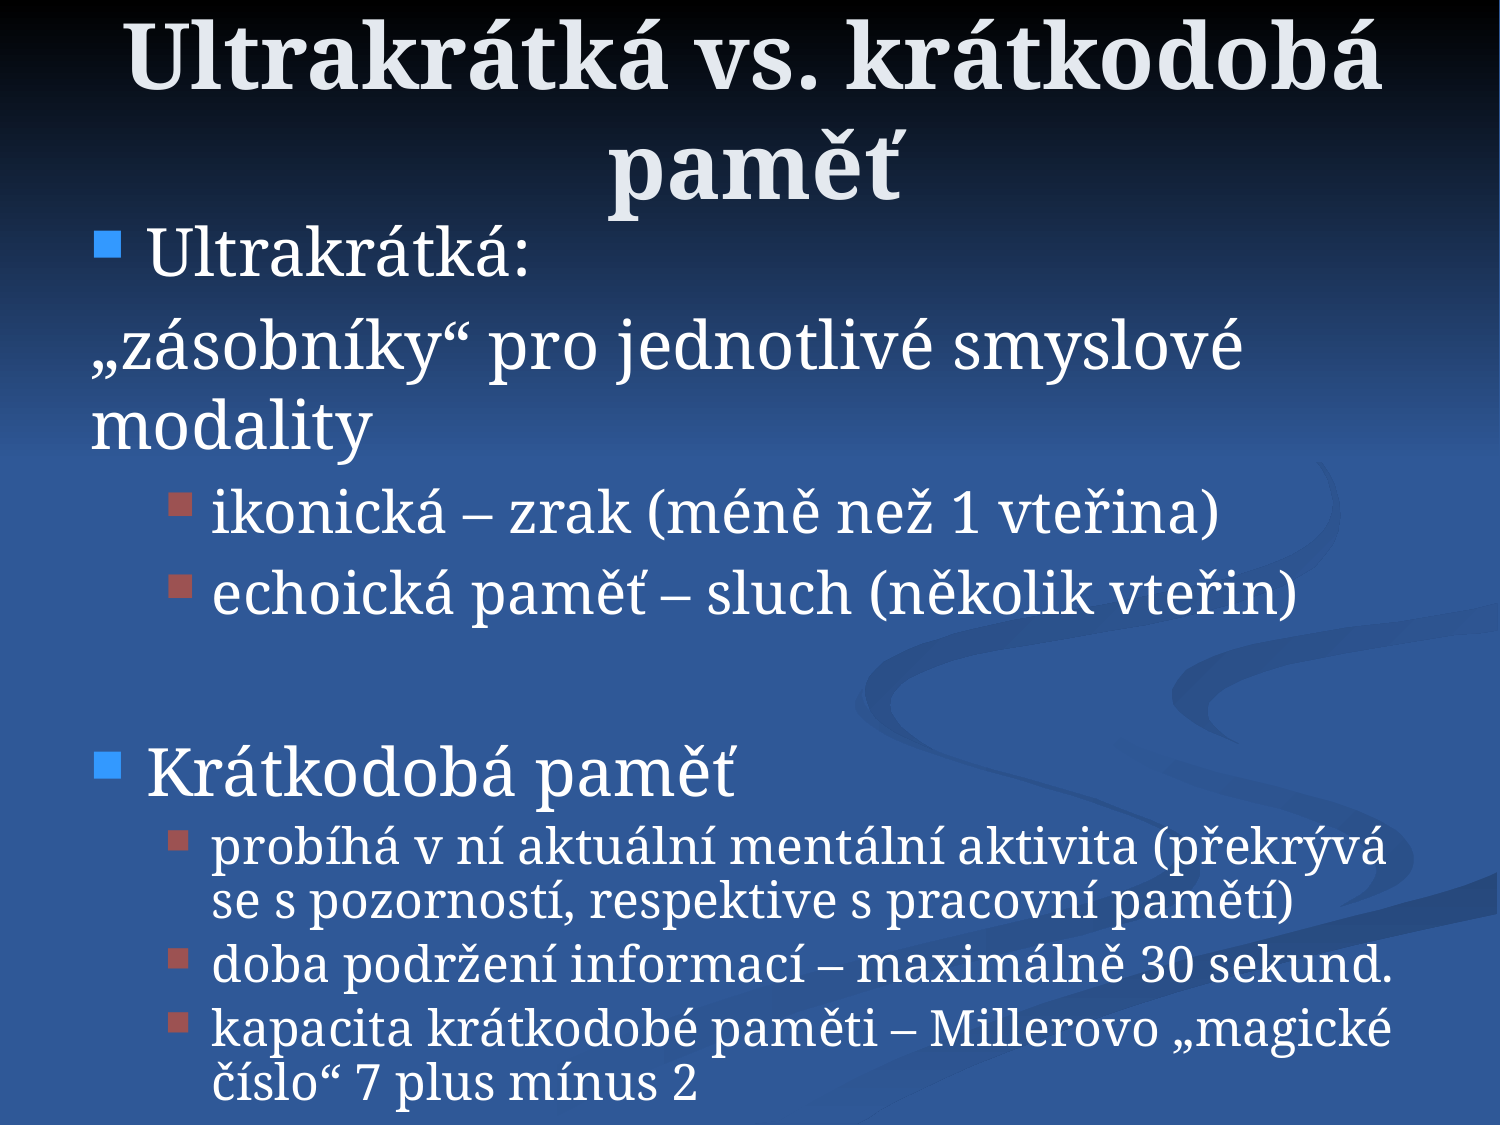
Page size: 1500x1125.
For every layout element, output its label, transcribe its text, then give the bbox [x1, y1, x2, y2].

list Ultrakrátká: „zásobníky“ pro jednotlivé smyslové modality ikonická – zrak (méně než 1 vteřina) echoická paměť – sluch (několik vteřin) Krátkodobá paměť probíhá v ní aktuální mentální aktivita (překrývá se s pozorností, respektive s pracovní pamětí) doba podržení informací – maximálně 30 sekund. kapacita krátkodobé paměti – Millerovo „magické číslo“ 7 plus mínus 2 [74, 202, 1426, 1086]
title Ultrakrátká vs. krátkodobá paměť [48, 44, 1461, 172]
